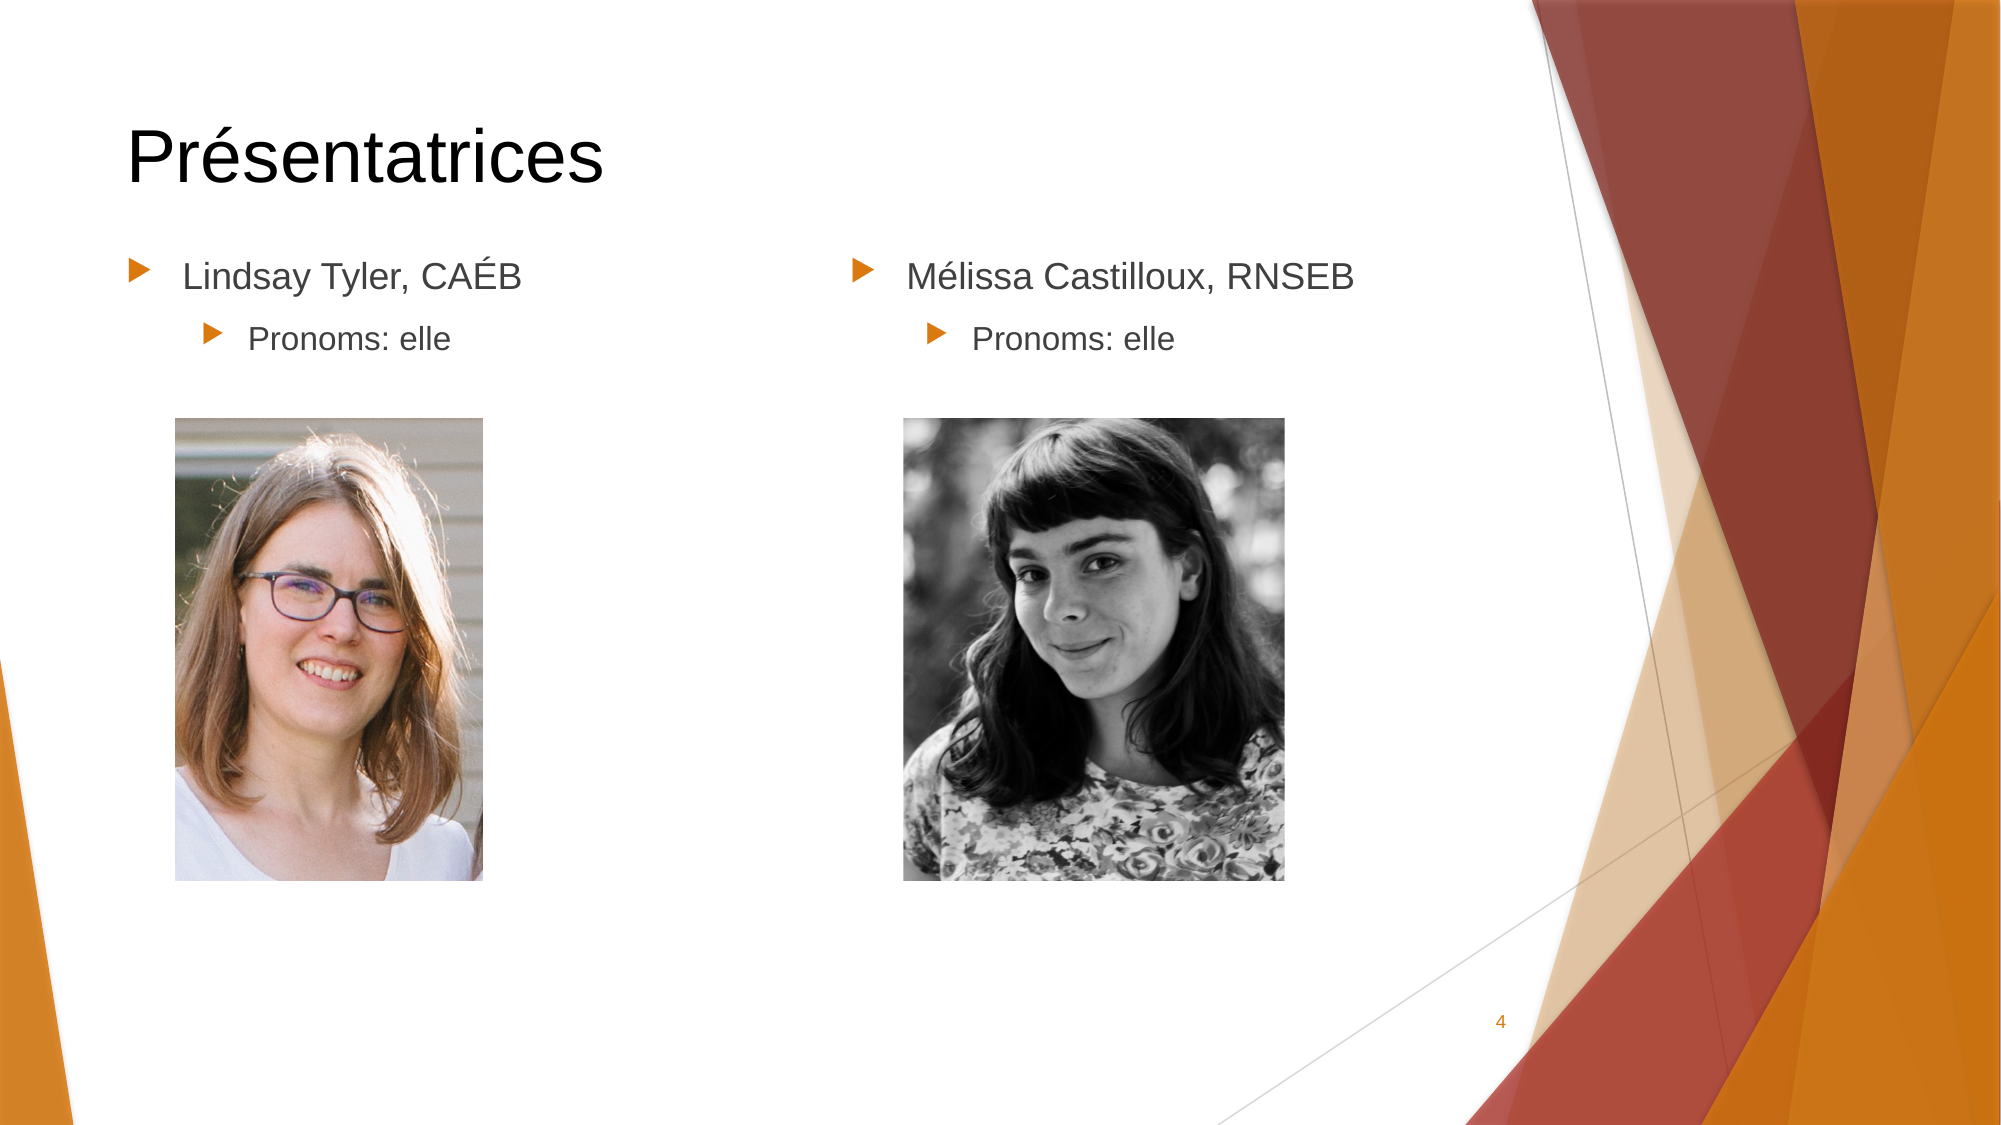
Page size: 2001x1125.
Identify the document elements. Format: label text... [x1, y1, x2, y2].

title Présentatrices [111, 99, 1522, 317]
picture [174, 418, 483, 882]
list Mélissa Castilloux, RNSEB Pronoms: elle [834, 244, 1522, 881]
slide_number 4 [1409, 991, 1522, 1051]
picture [902, 418, 1286, 882]
list Lindsay Tyler, CAÉB Pronoms: elle [111, 244, 798, 881]
